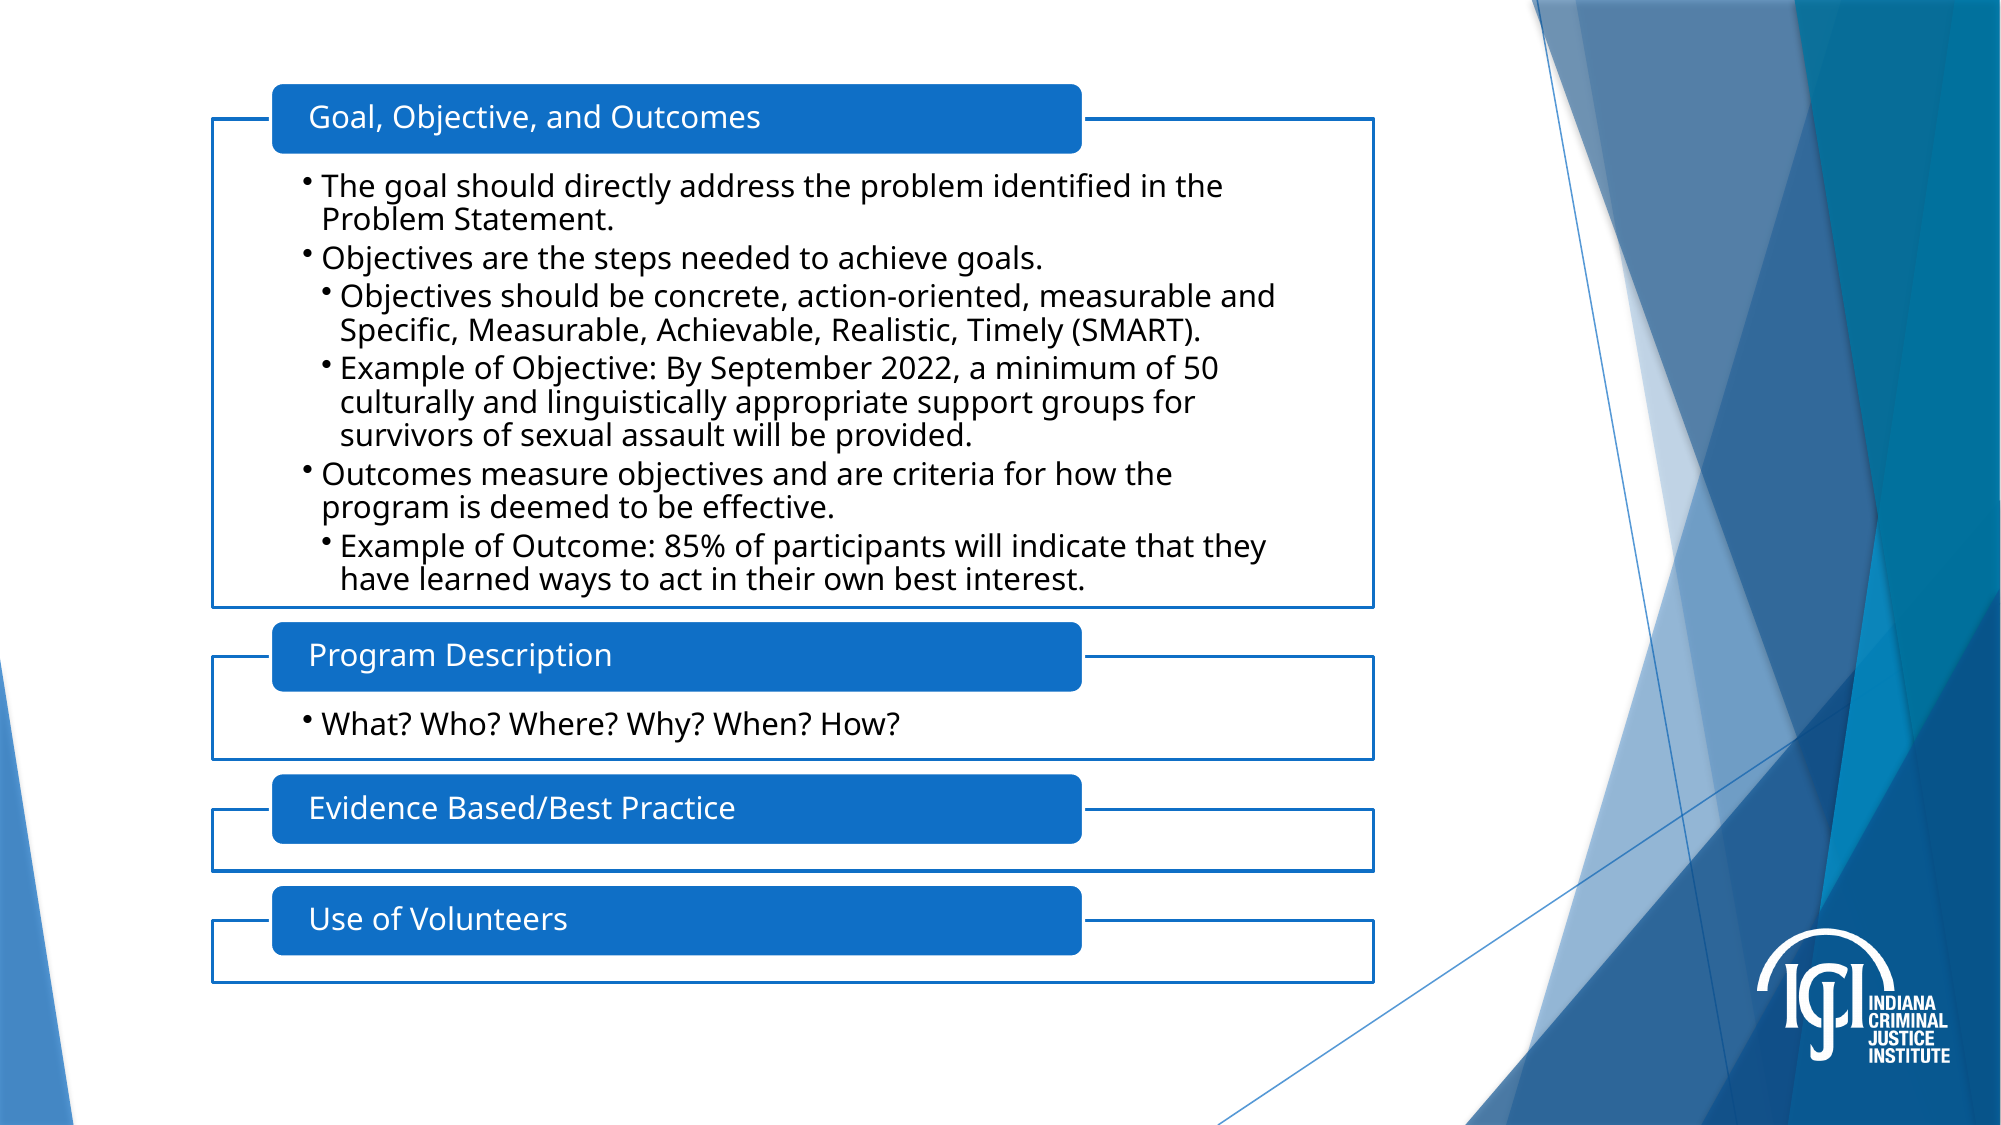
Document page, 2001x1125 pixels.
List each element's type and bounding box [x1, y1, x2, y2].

picture [1757, 928, 1950, 1064]
text_box [211, 64, 1375, 1001]
